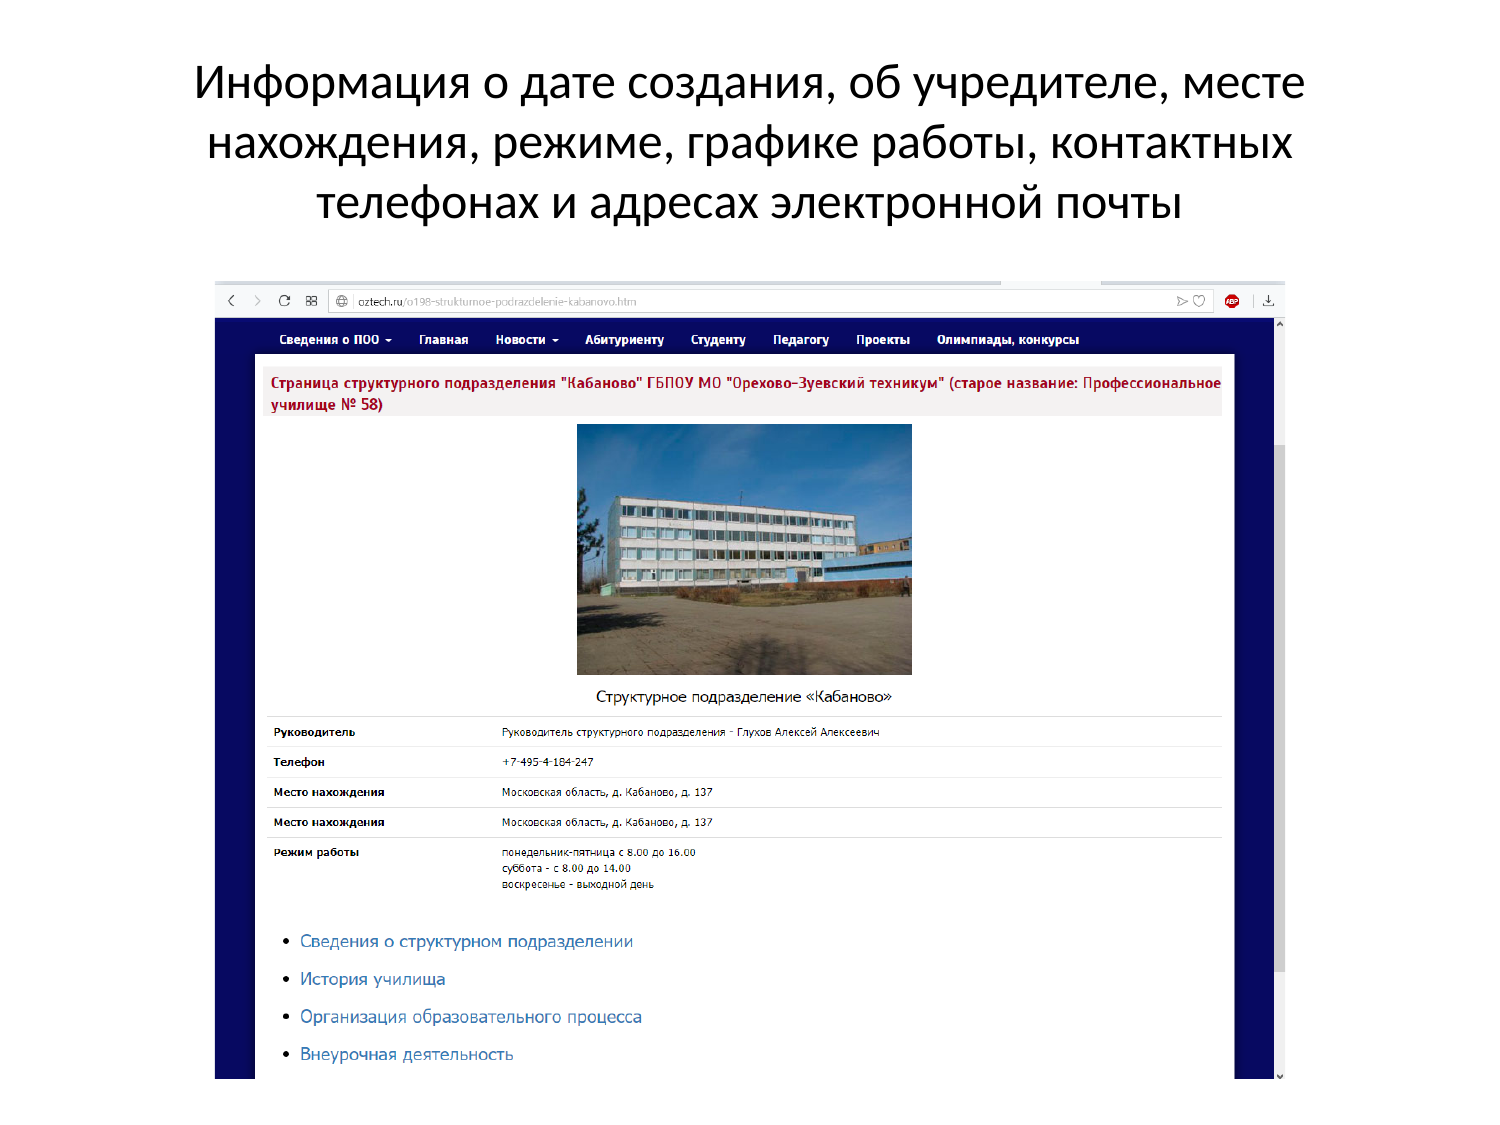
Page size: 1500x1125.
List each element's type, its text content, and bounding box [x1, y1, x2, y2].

title Информация о дате создания, об учредителе, месте нахождения, режиме, графике работы, контактных телефонах и адресах электронной почты [75, 45, 1425, 233]
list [214, 280, 1286, 1079]
